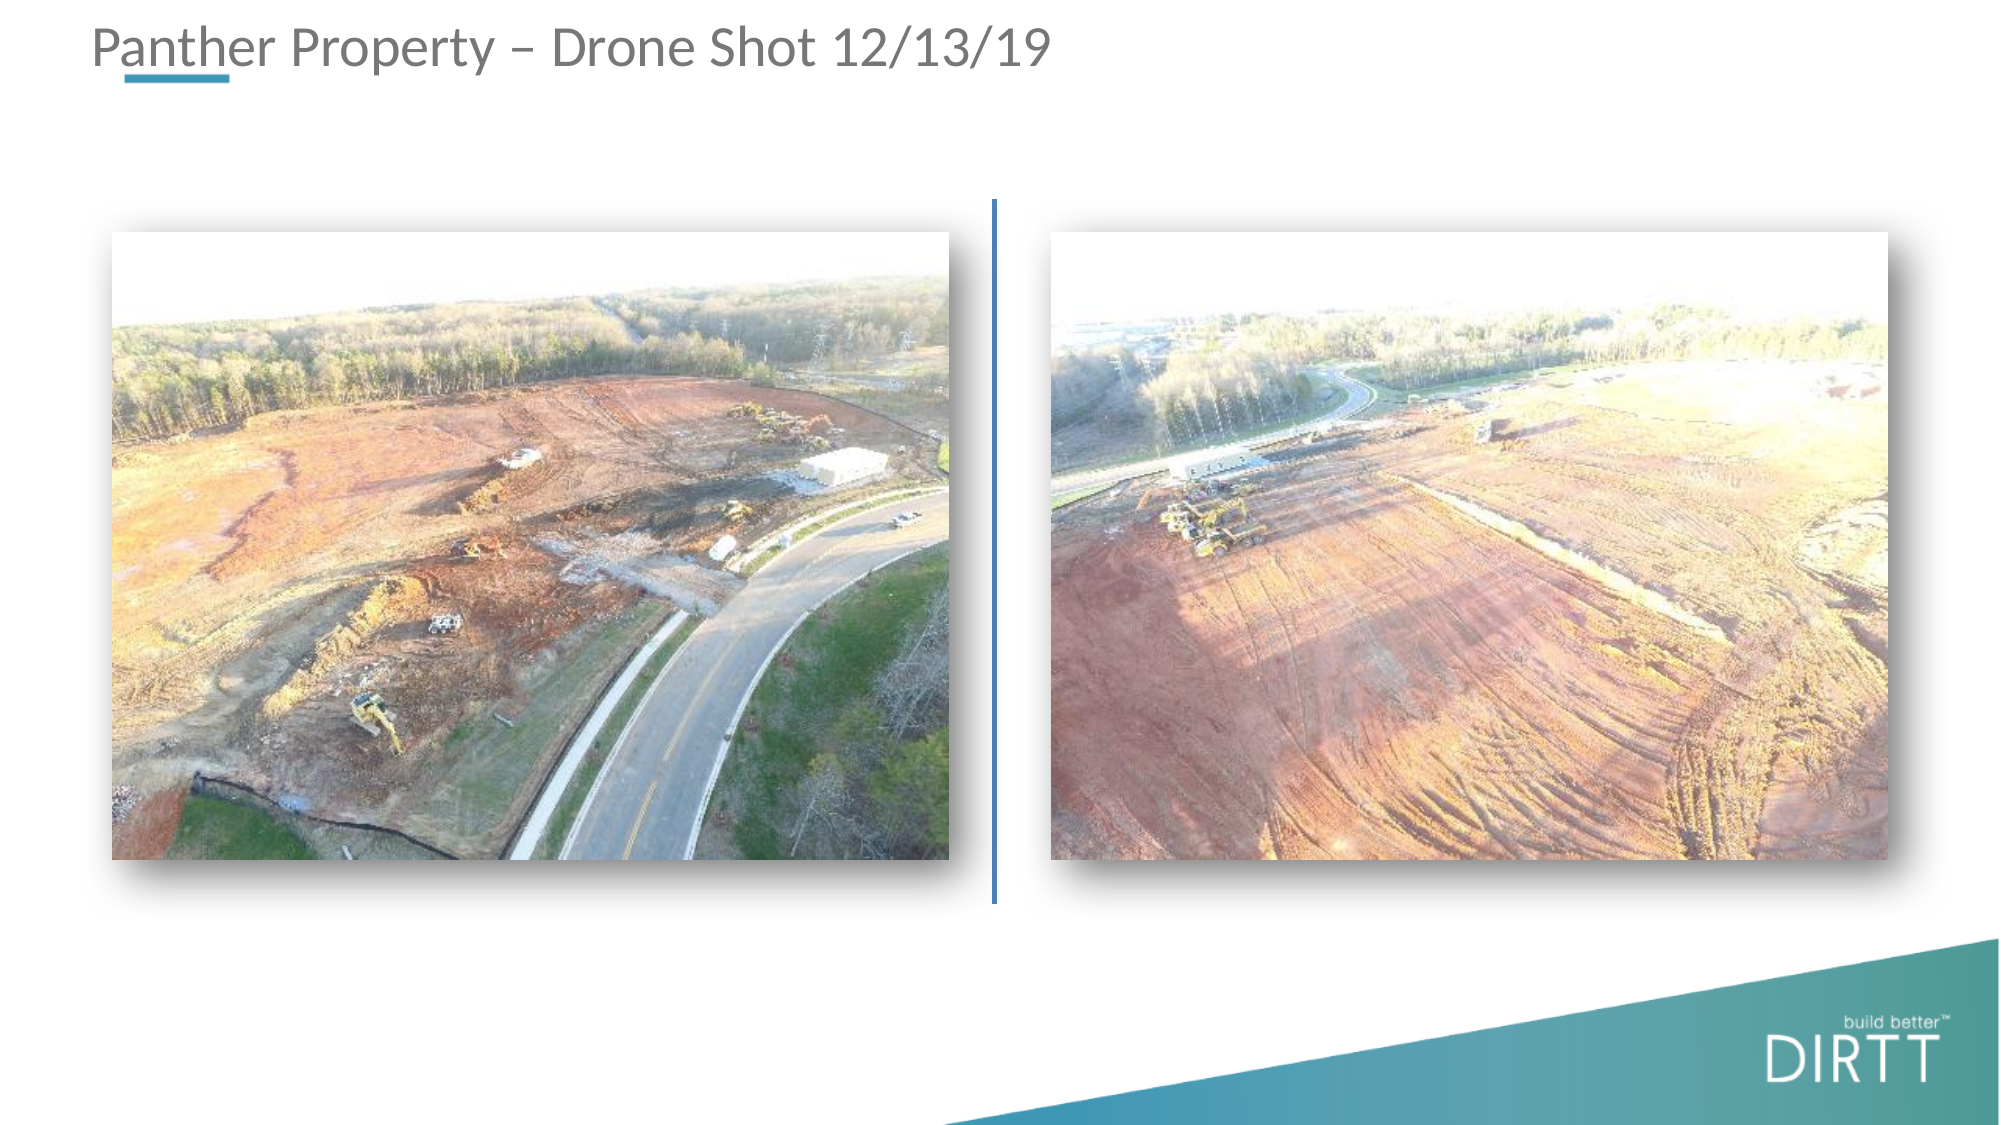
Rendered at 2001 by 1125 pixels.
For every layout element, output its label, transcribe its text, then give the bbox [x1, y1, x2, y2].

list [1051, 232, 1889, 861]
title Panther Property – Drone Shot 12/13/19 [90, 8, 1971, 80]
picture [0, 0, 2000, 1125]
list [111, 232, 949, 861]
